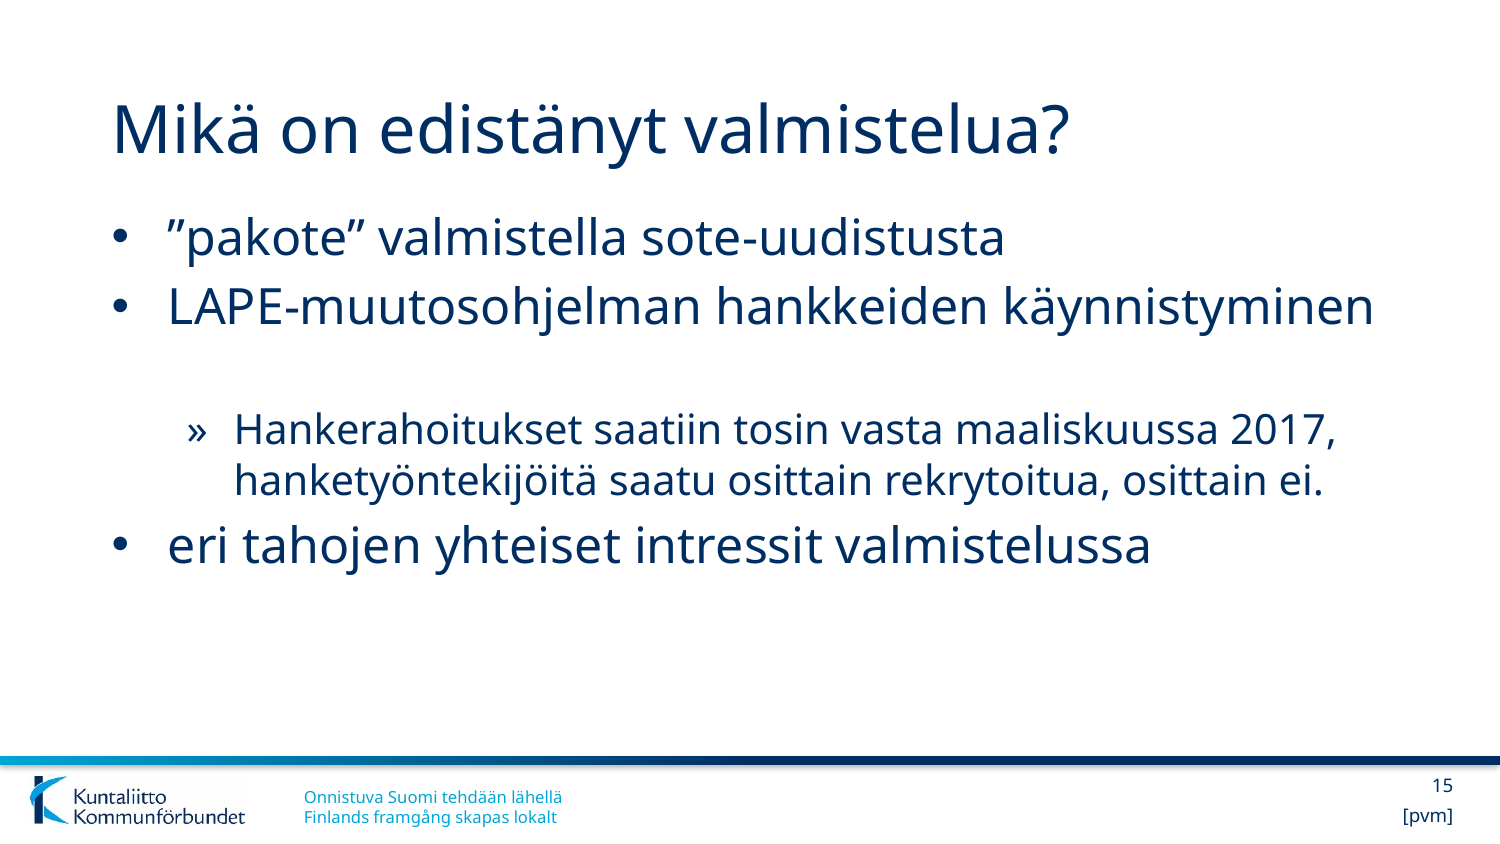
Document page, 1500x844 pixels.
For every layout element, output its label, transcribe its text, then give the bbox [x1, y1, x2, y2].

picture [29, 773, 246, 825]
list ”pakote” valmistella sote-uudistusta LAPE-muutosohjelman hankkeiden käynnistyminen Hankerahoitukset saatiin tosin vasta maaliskuussa 2017, hanketyöntekijöitä saatu osittain rekrytoitua, osittain ei. eri tahojen yhteiset intressit valmistelussa [111, 197, 1388, 755]
title Mikä on edistänyt valmistelua? [111, 33, 1388, 175]
slide_number 15 [1389, 770, 1454, 803]
slide_number [pvm] [1305, 798, 1454, 832]
